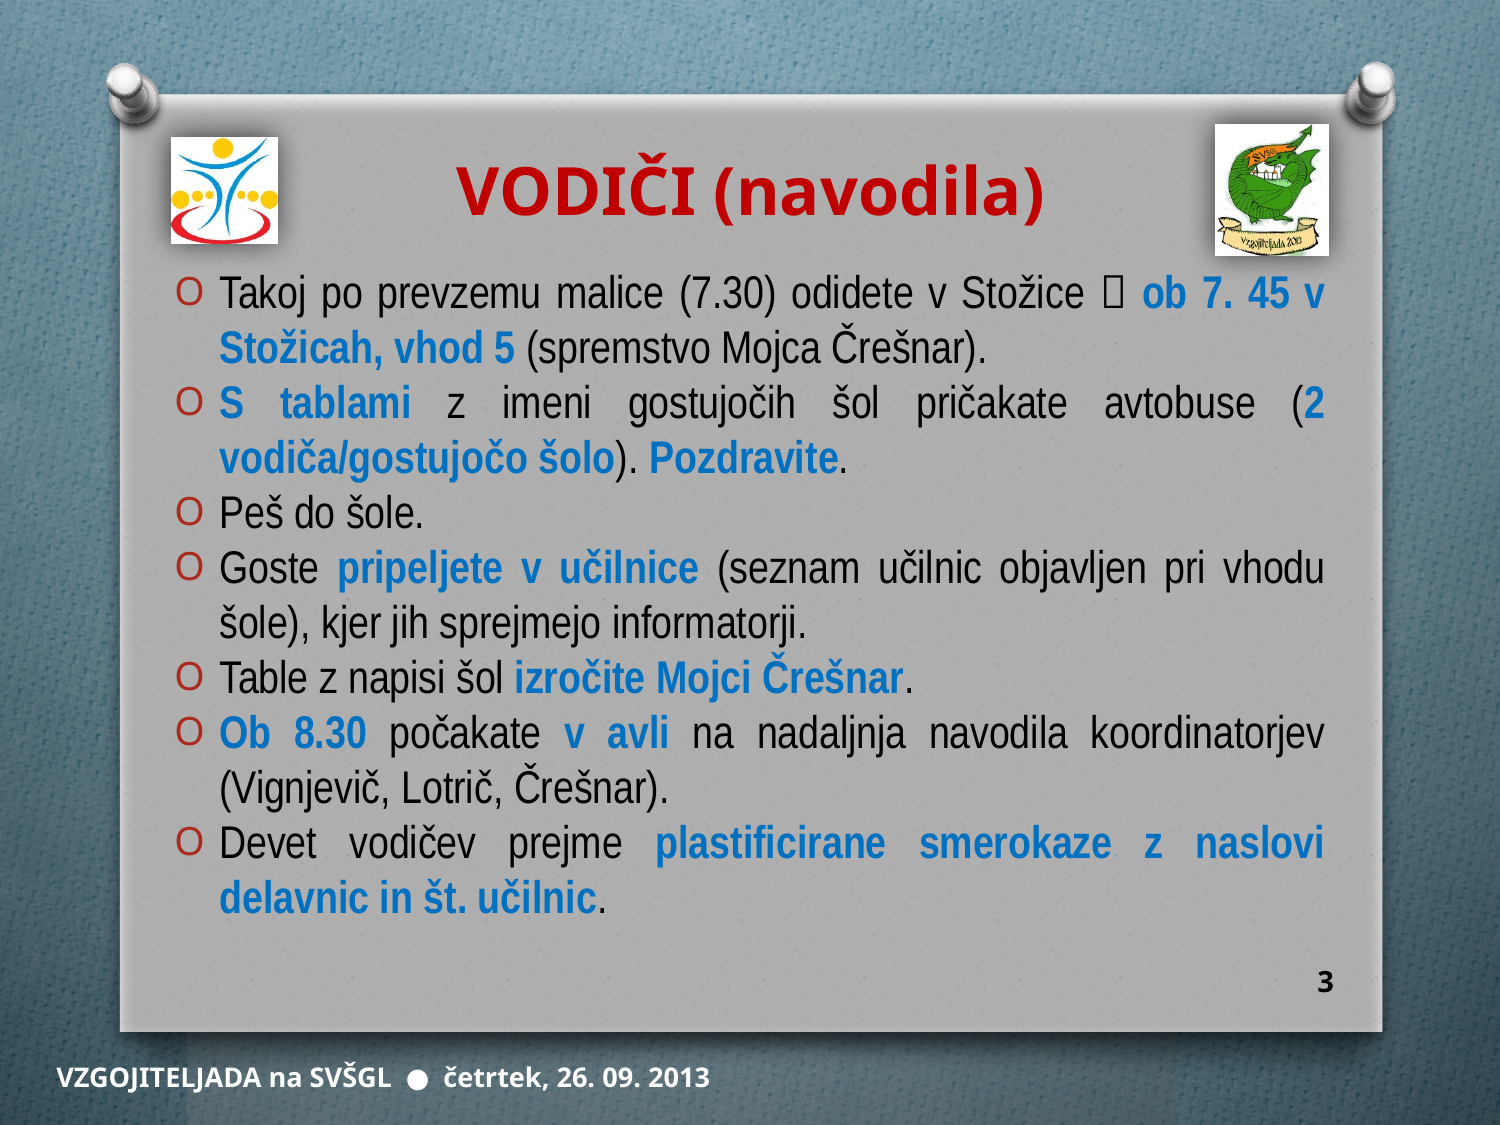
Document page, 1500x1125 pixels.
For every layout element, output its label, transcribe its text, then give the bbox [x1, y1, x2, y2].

picture [170, 136, 278, 244]
title VODIČI (navodila) [294, 134, 1193, 244]
list Takoj po prevzemu malice (7.30) odidete v Stožice  ob 7. 45 v Stožicah, vhod 5 (spremstvo Mojca Črešnar). S tablami z imeni gostujočih šol pričakate avtobuse (2 vodiča/gostujočo šolo). Pozdravite. Peš do šole. Goste pripeljete v učilnice (seznam učilnic objavljen pri vhodu šole), kjer jih sprejmejo informatorji. Table z napisi šol izročite Mojci Črešnar. Ob 8.30 počakate v avli na nadaljnja navodila koordinatorjev (Vignjevič, Lotrič, Črešnar). Devet vodičev prejme plastificirane smerokaze z naslovi delavnic in št. učilnic. [159, 255, 1341, 939]
slide_number 3 [1258, 952, 1350, 1013]
picture [1215, 124, 1330, 256]
picture [75, 29, 198, 153]
text_box VZGOJITELJADA na SVŠGL ● četrtek, 26. 09. 2013 [41, 1046, 981, 1106]
picture [1317, 35, 1439, 156]
